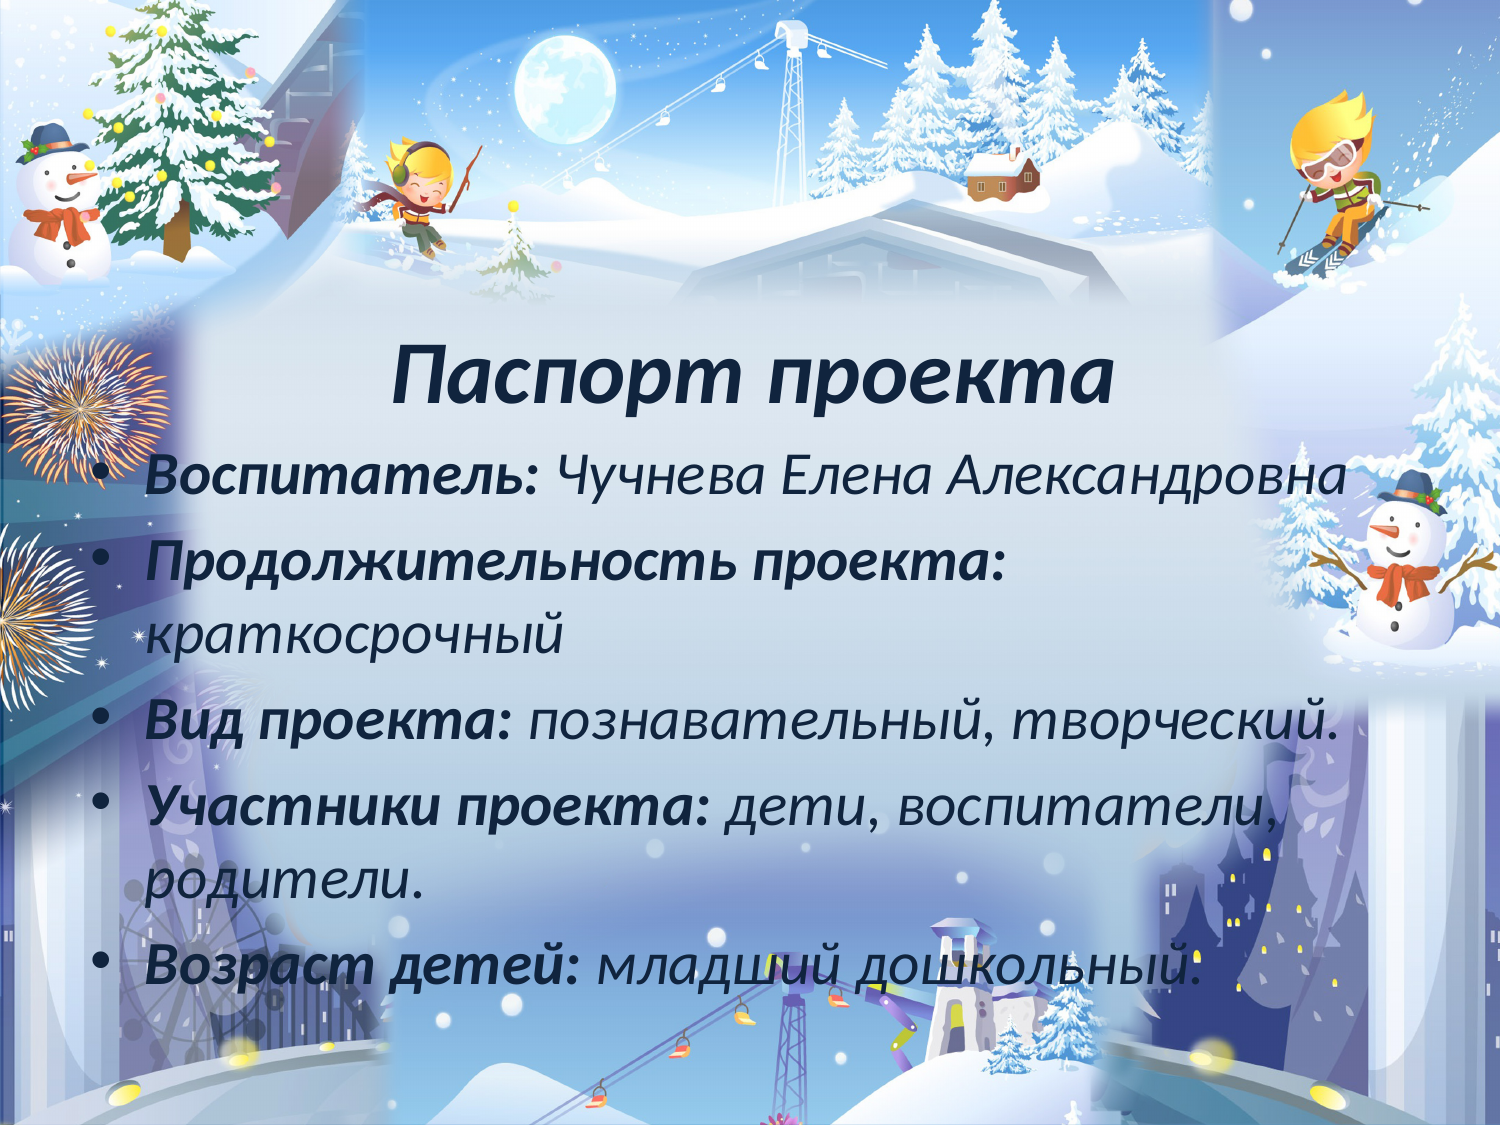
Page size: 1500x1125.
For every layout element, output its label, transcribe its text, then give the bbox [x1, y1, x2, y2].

picture [0, 0, 1500, 1125]
list Паспорт проекта Воспитатель: Чучнева Елена Александровна Продолжительность проекта: краткосрочный Вид проекта: познавательный, творческий. Участники проекта: дети, воспитатели, родители. Возраст детей: младший дошкольный. [75, 54, 1425, 1005]
